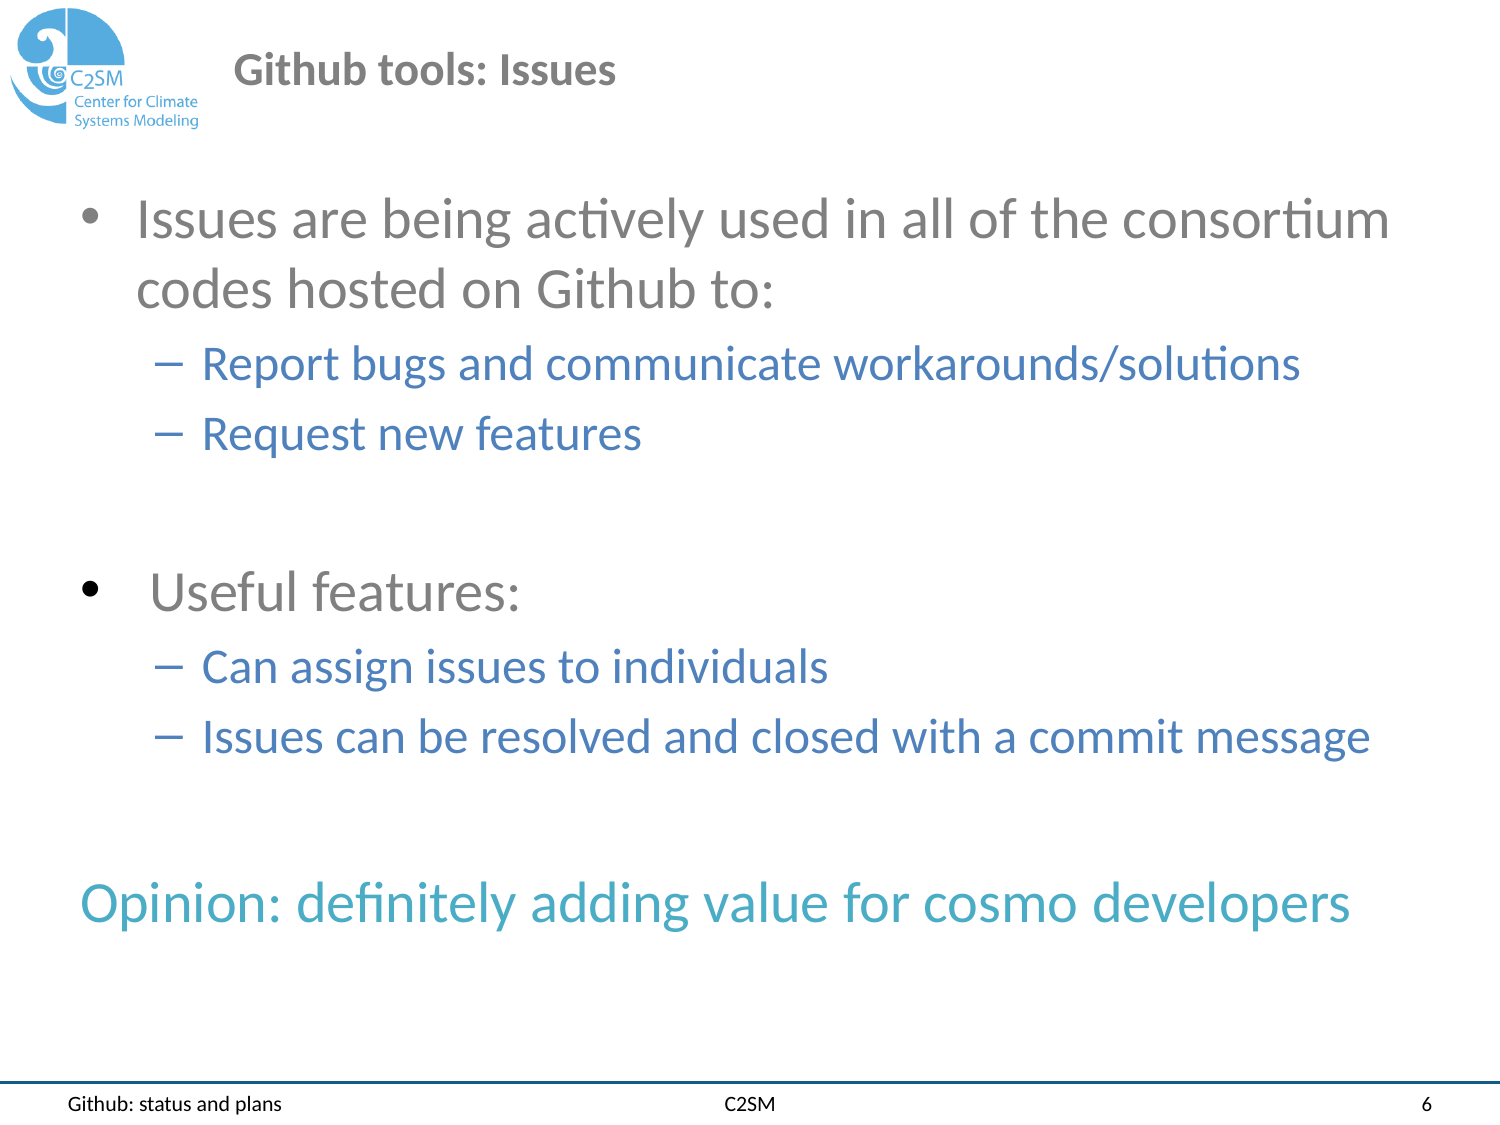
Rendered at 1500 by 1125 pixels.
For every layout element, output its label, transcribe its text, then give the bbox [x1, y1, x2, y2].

list Issues are being actively used in all of the consortium codes hosted on Github to: Report bugs and communicate workarounds/solutions Request new features Useful features: Can assign issues to individuals Issues can be resolved and closed with a commit message Opinion: definitely adding value for cosmo developers [64, 172, 1447, 1024]
title Github tools: Issues [218, 30, 1436, 161]
picture [9, 6, 203, 132]
